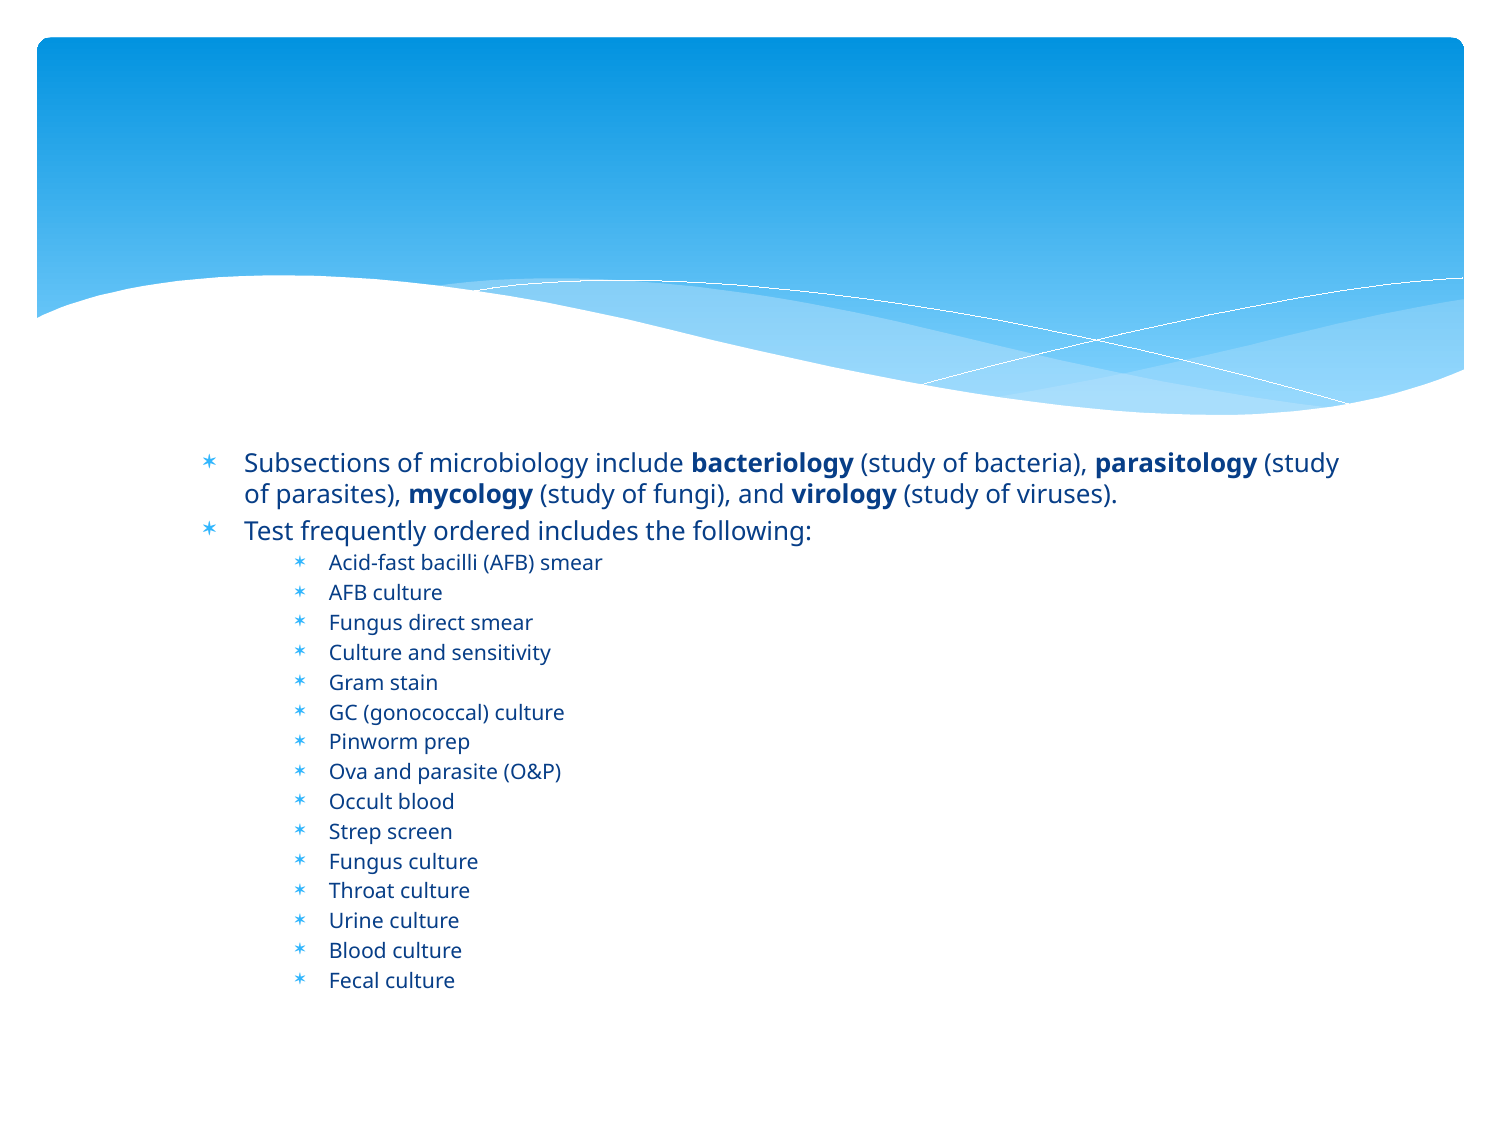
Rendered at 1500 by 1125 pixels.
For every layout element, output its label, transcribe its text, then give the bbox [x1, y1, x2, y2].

list Subsections of microbiology include bacteriology (study of bacteria), parasitology (study of parasites), mycology (study of fungi), and virology (study of viruses). Test frequently ordered includes the following: Acid-fast bacilli (AFB) smear AFB culture Fungus direct smear Culture and sensitivity Gram stain GC (gonococcal) culture Pinworm prep Ova and parasite (O&P) Occult blood Strep screen Fungus culture Throat culture Urine culture Blood culture Fecal culture [143, 438, 1359, 1005]
